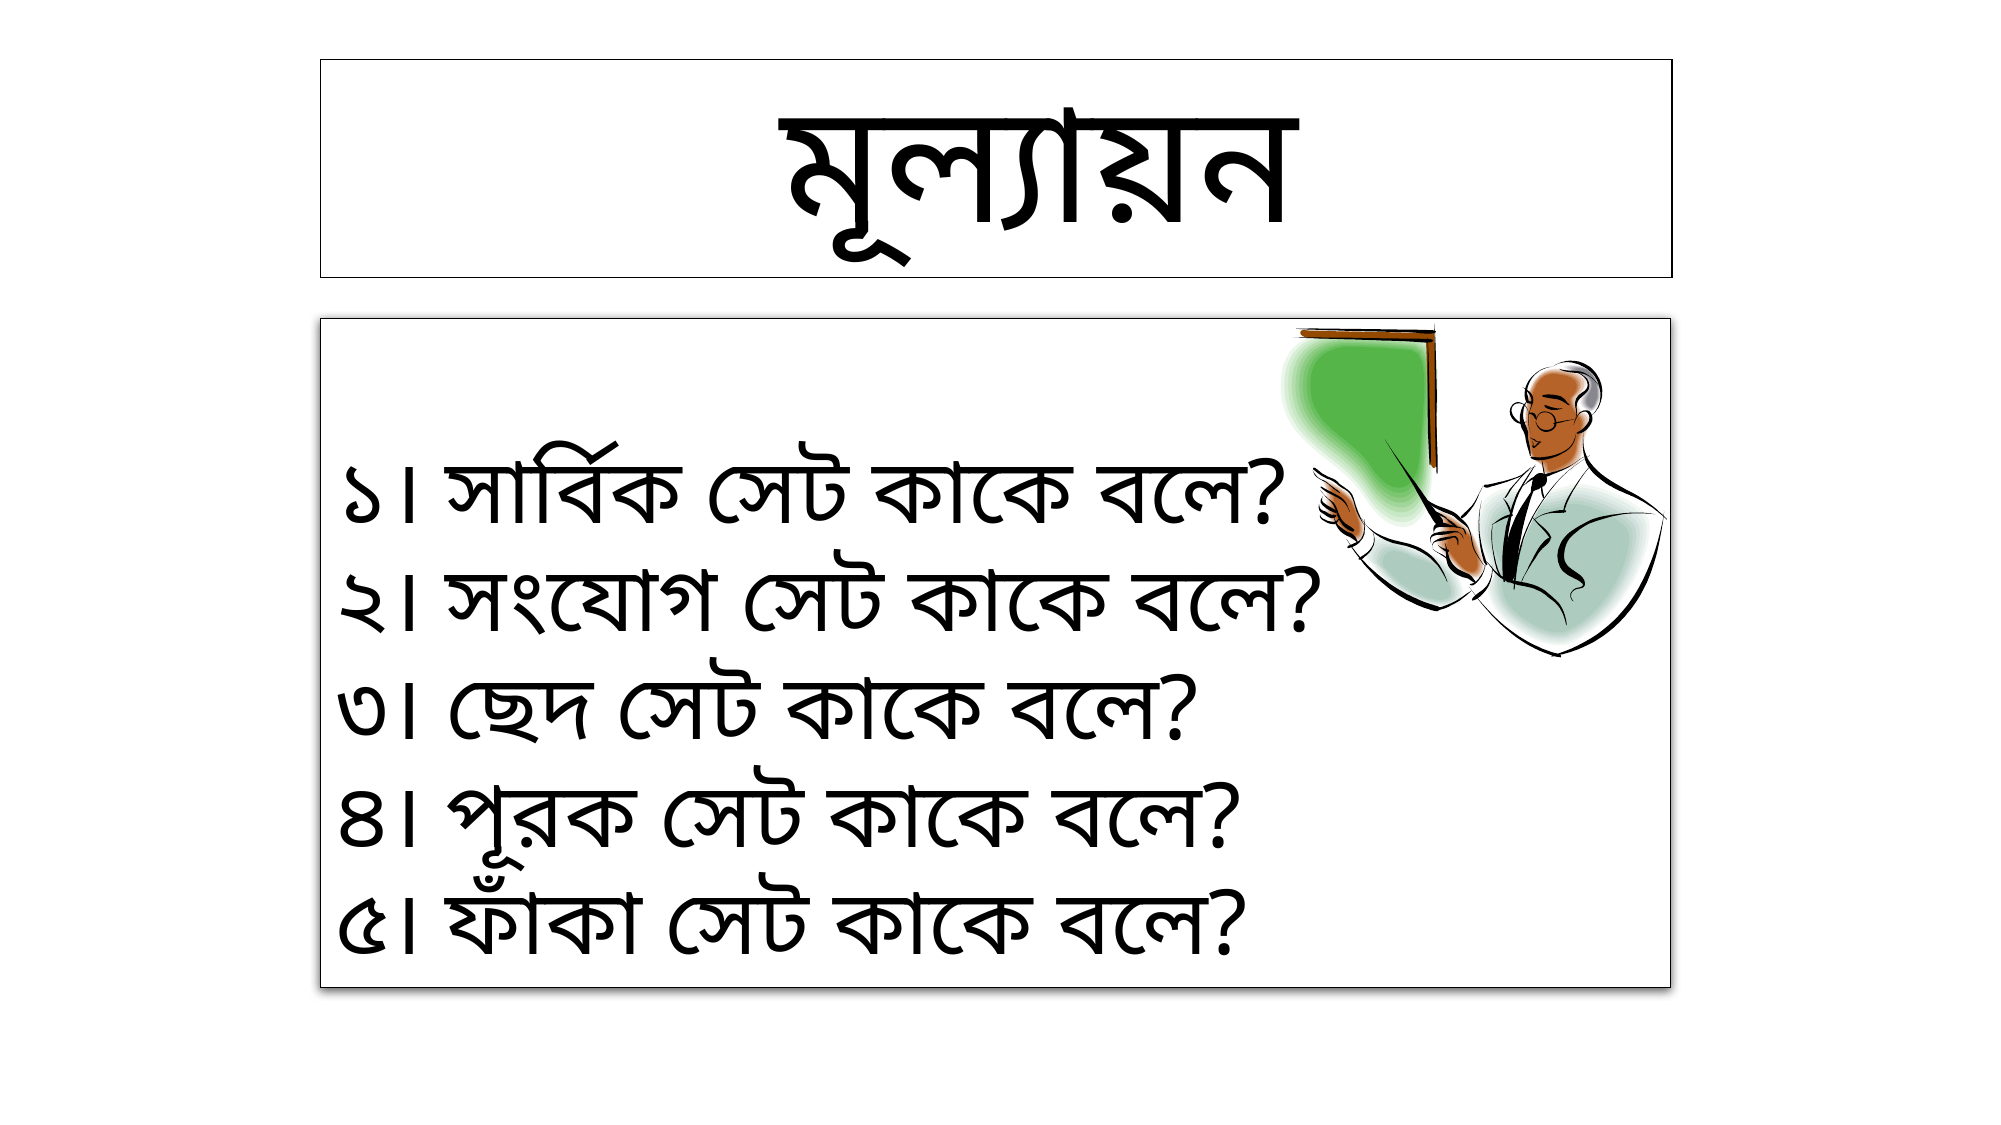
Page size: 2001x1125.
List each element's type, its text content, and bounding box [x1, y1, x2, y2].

text_box ১। সার্বিক সেট কাকে বলে? ২। সংযোগ সেট কাকে বলে? ৩। ছেদ সেট কাকে বলে? ৪। পূরক সেট কাকে বলে? ৫। ফাঁকা সেট কাকে বলে? [320, 318, 1671, 988]
title মূল্যায়ন [320, 59, 1673, 278]
picture [1275, 323, 1667, 658]
